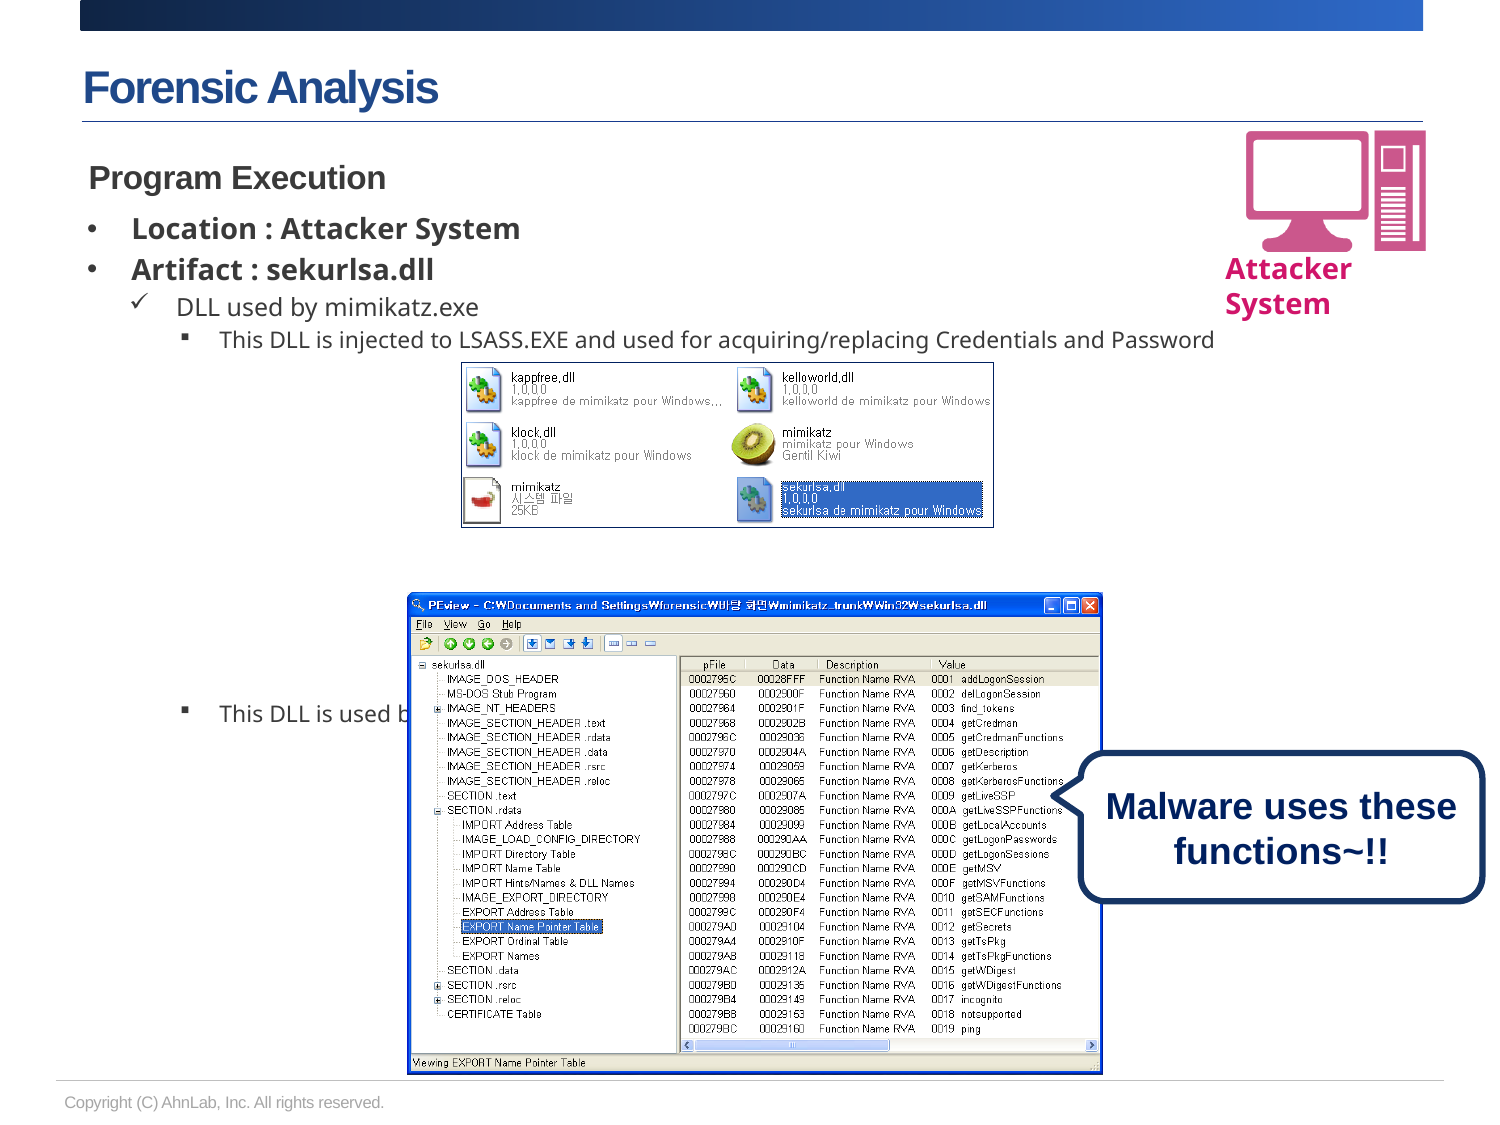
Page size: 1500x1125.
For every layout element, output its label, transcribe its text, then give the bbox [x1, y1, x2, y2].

picture [407, 592, 1104, 1076]
picture [461, 362, 994, 528]
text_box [1210, 125, 1480, 274]
list Location : Attacker System Artifact : sekurlsa.dll DLL used by mimikatz.exe This DLL is injected to LSASS.EXE and used for acquiring/replacing Credentials and Password This DLL is used by malware like wceaux.dll. [72, 203, 1424, 1042]
text_box Malware uses these functions~!! [1109, 750, 1485, 904]
subtitle Program Execution [73, 149, 1205, 203]
title Forensic Analysis [67, 50, 1424, 122]
